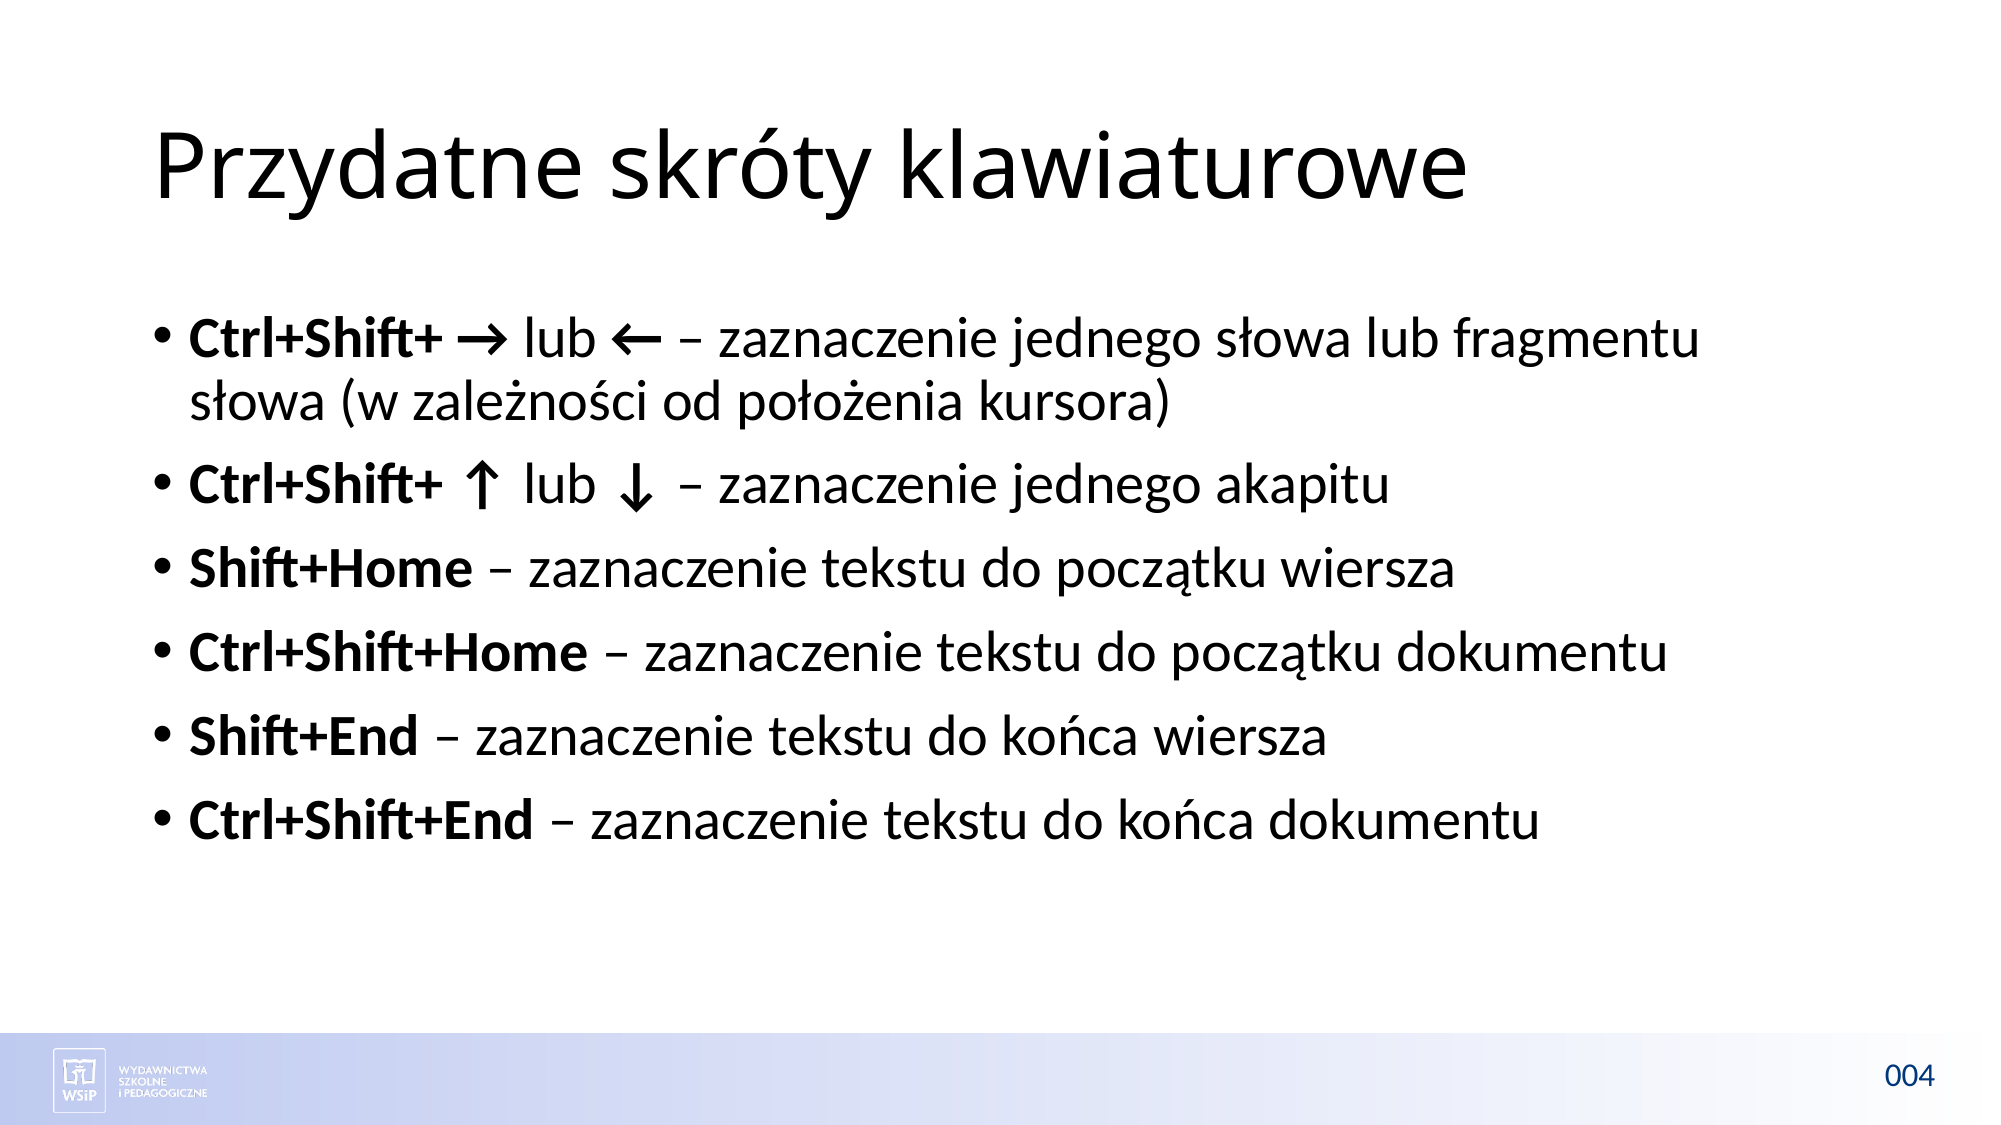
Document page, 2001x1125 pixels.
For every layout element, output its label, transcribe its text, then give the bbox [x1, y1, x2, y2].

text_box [0, 1033, 2000, 1125]
title Przydatne skróty klawiaturowe [137, 59, 1863, 278]
list Ctrl+Shift+ → lub ← – zaznaczenie jednego słowa lub fragmentu słowa (w zależności od położenia kursora) Ctrl+Shift+ ↑ lub ↓ – zaznaczenie jednego akapitu Shift+Home – zaznaczenie tekstu do początku wiersza Ctrl+Shift+Home – zaznaczenie tekstu do początku dokumentu Shift+End – zaznaczenie tekstu do końca wiersza Ctrl+Shift+End – zaznaczenie tekstu do końca dokumentu [137, 299, 1863, 1014]
